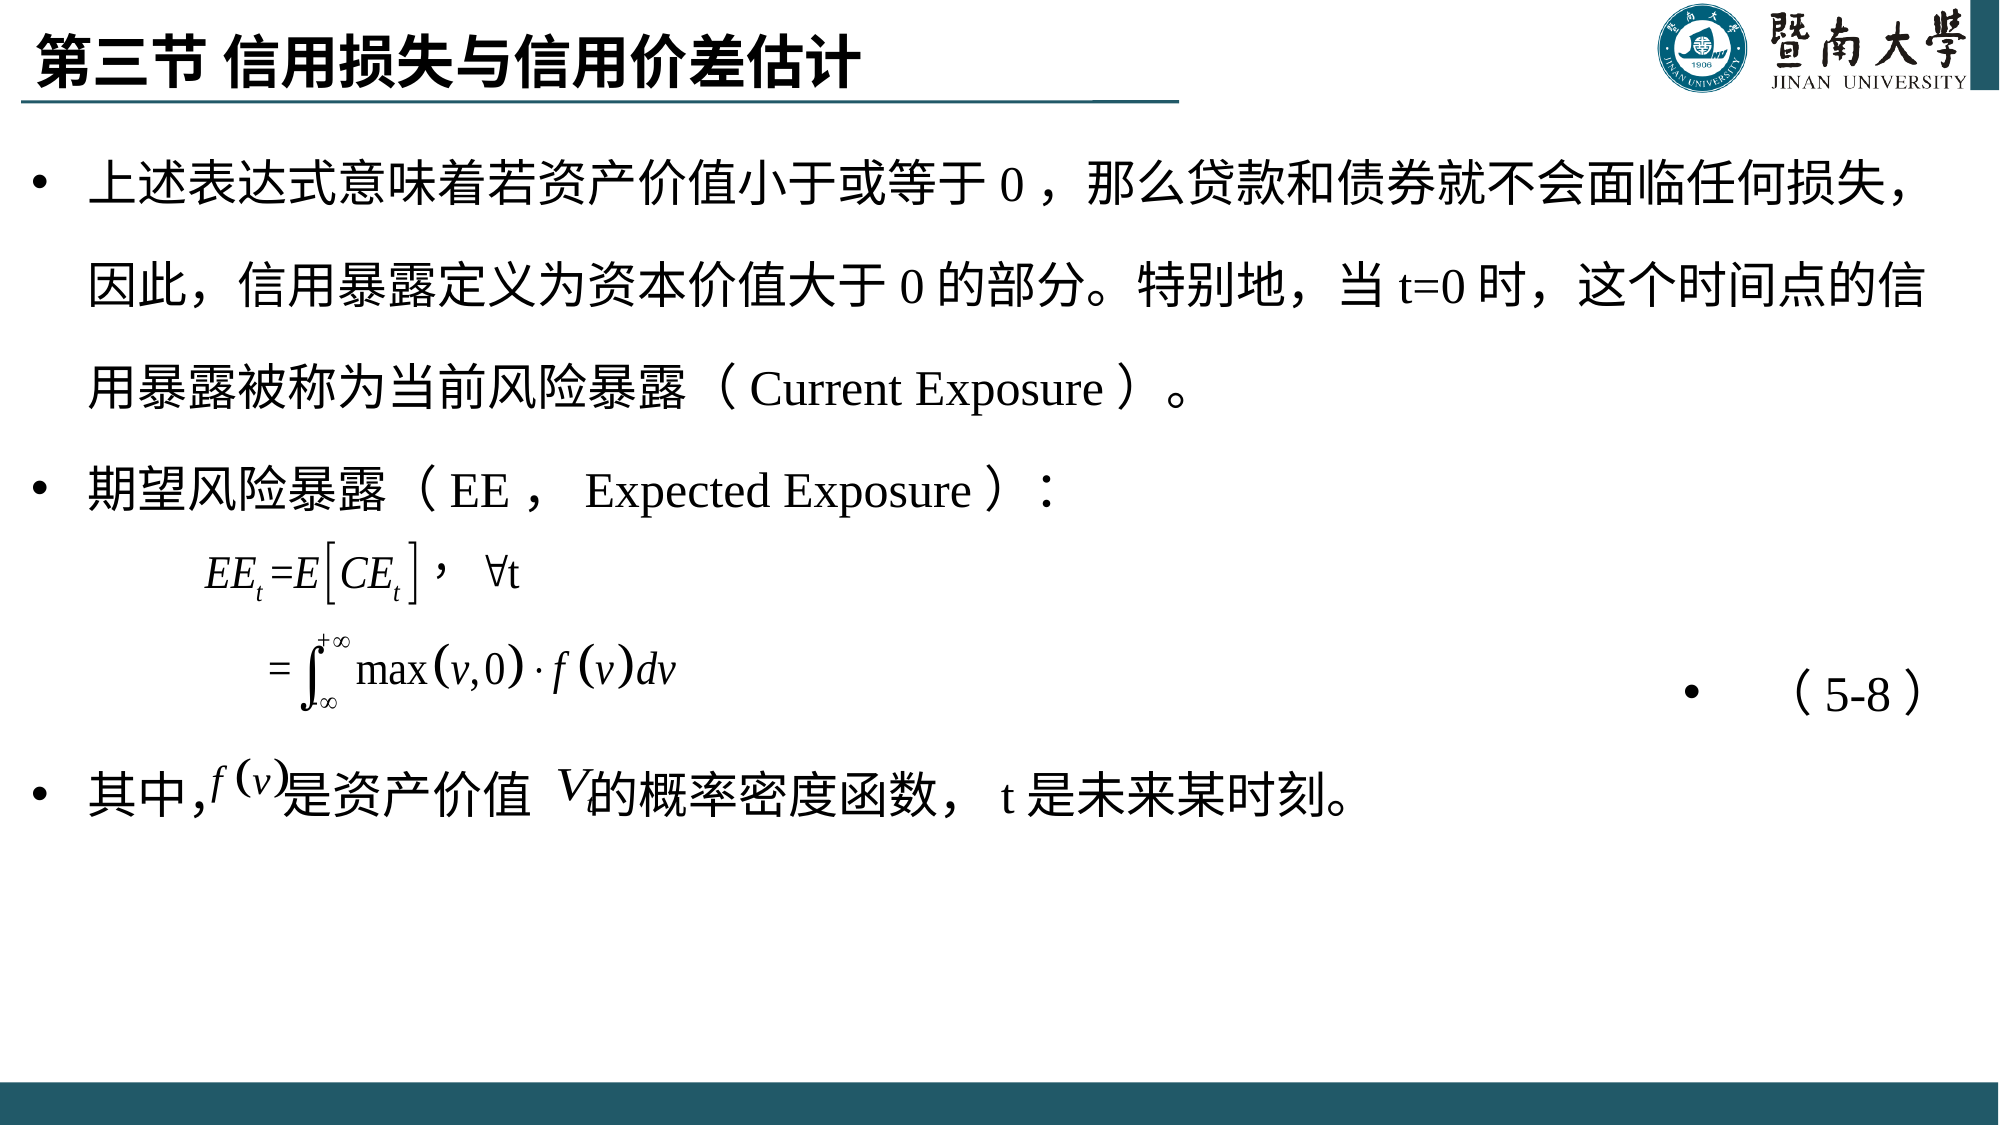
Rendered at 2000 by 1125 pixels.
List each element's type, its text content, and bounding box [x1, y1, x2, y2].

title 第三节 信用损失与信用价差估计 [19, 0, 1266, 101]
picture [1657, 3, 1967, 93]
picture [550, 751, 609, 824]
text_box 上述表达式意味着若资产价值小于或等于0，那么贷款和债券就不会面临任何损失，因此，信用暴露定义为资本价值大于0的部分。特别地，当t=0时，这个时间点的信用暴露被称为当前风险暴露（Current Exposure）。 期望风险暴露（EE，Expected Exposure）： （5-8） 其中， 是资产价值 的概率密度函数，t是未来某时刻。 [16, 101, 1969, 831]
picture [196, 538, 685, 722]
picture [196, 751, 295, 818]
